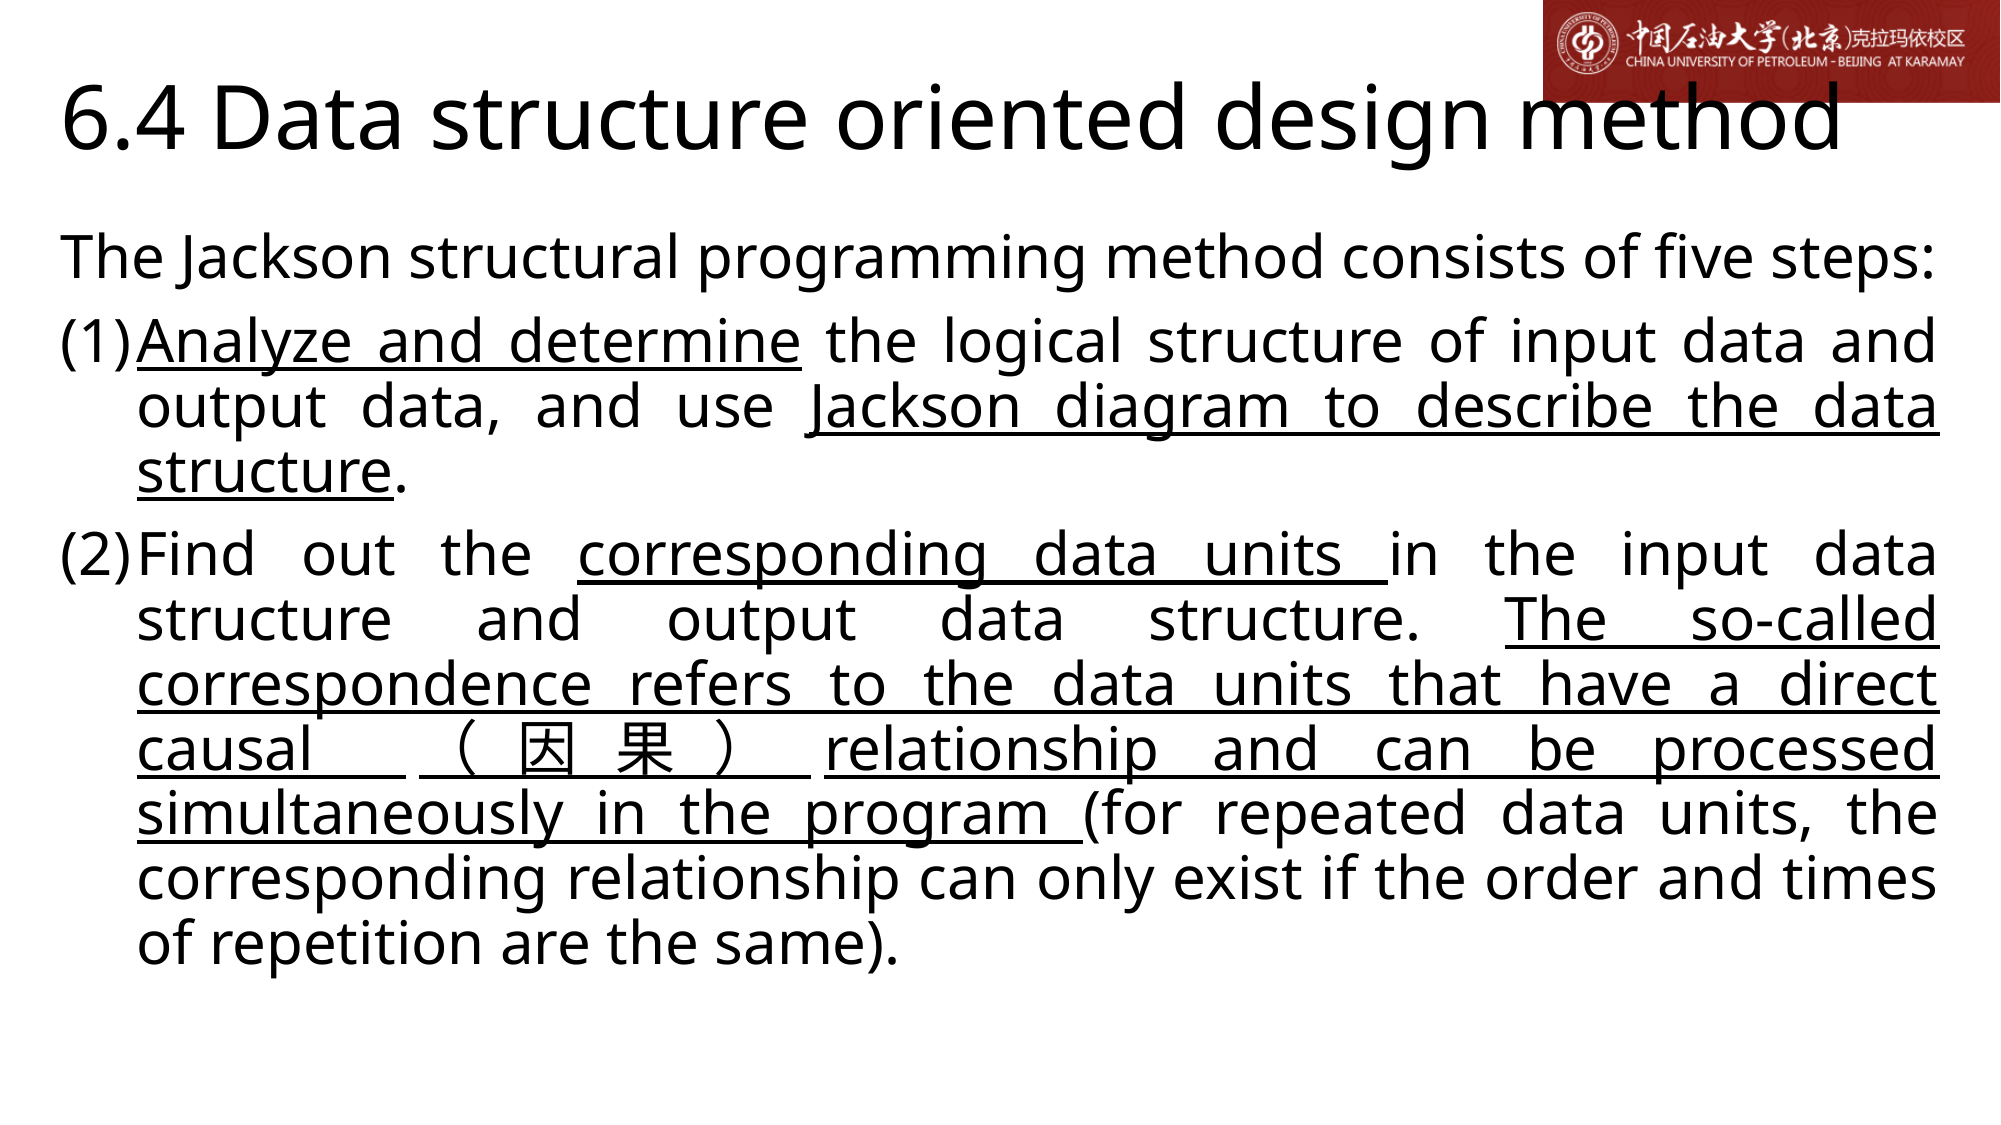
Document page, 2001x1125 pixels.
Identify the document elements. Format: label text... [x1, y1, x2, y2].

list The Jackson structural programming method consists of five steps: Analyze and determine the logical structure of input data and output data, and use Jackson diagram to describe the data structure. Find out the corresponding data units in the input data structure and output data structure. The so-called correspondence refers to the data units that have a direct causal （因果）relationship and can be processed simultaneously in the program (for repeated data units, the corresponding relationship can only exist if the order and times of repetition are the same). [45, 219, 1955, 1014]
title 6.4 Data structure oriented design method [45, 64, 1877, 178]
picture [1543, 0, 2000, 103]
